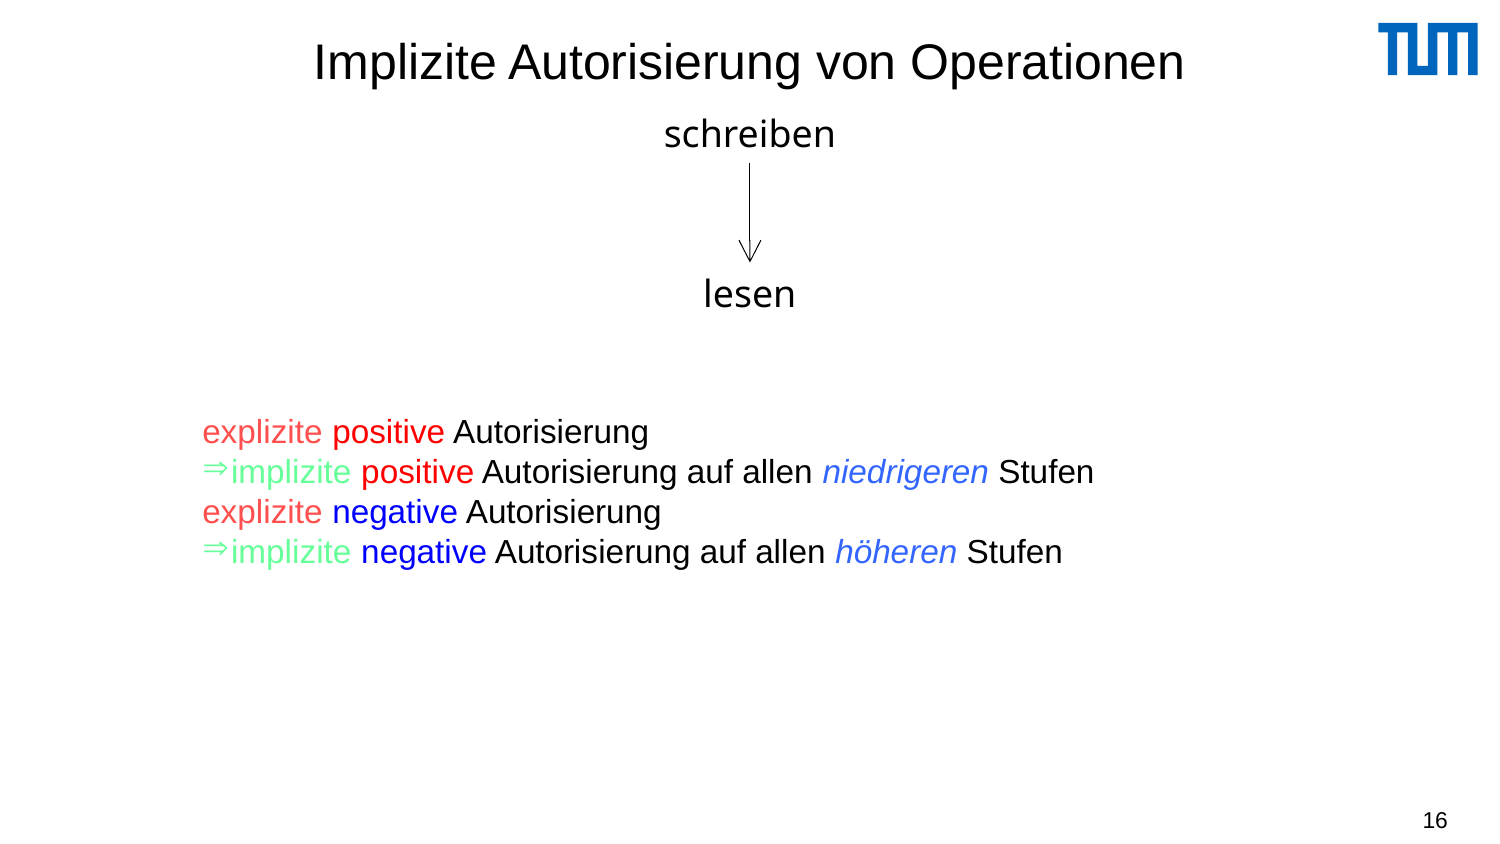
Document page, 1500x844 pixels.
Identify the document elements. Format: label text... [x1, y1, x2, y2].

title Implizite Autorisierung von Operationen [187, 0, 1313, 104]
list explizite positive Autorisierung implizite positive Autorisierung auf allen niedrigeren Stufen explizite negative Autorisierung implizite negative Autorisierung auf allen höheren Stufen [187, 403, 1313, 844]
slide_number 16 [1111, 796, 1448, 842]
text_box schreiben [604, 103, 896, 163]
text_box lesen [604, 262, 896, 323]
